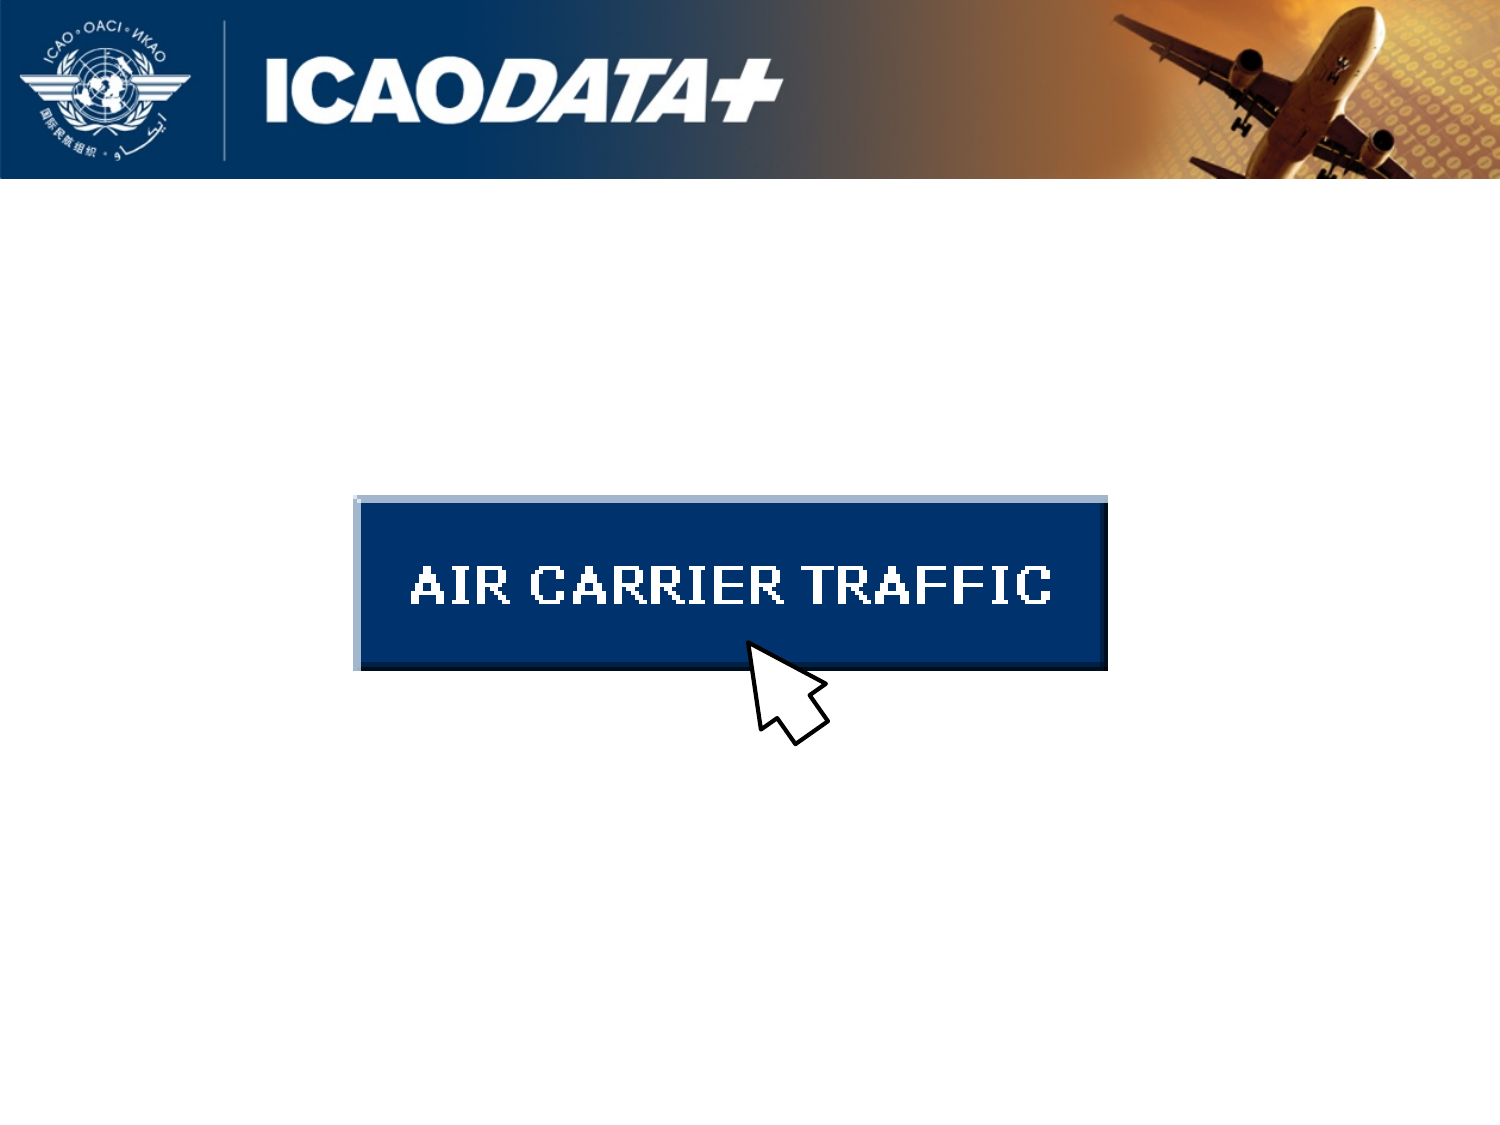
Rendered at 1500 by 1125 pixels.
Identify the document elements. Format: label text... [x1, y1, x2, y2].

text_box [754, 697, 831, 747]
picture [0, 0, 1500, 179]
subtitle (ACT) [225, 637, 1275, 750]
picture [324, 487, 1126, 688]
